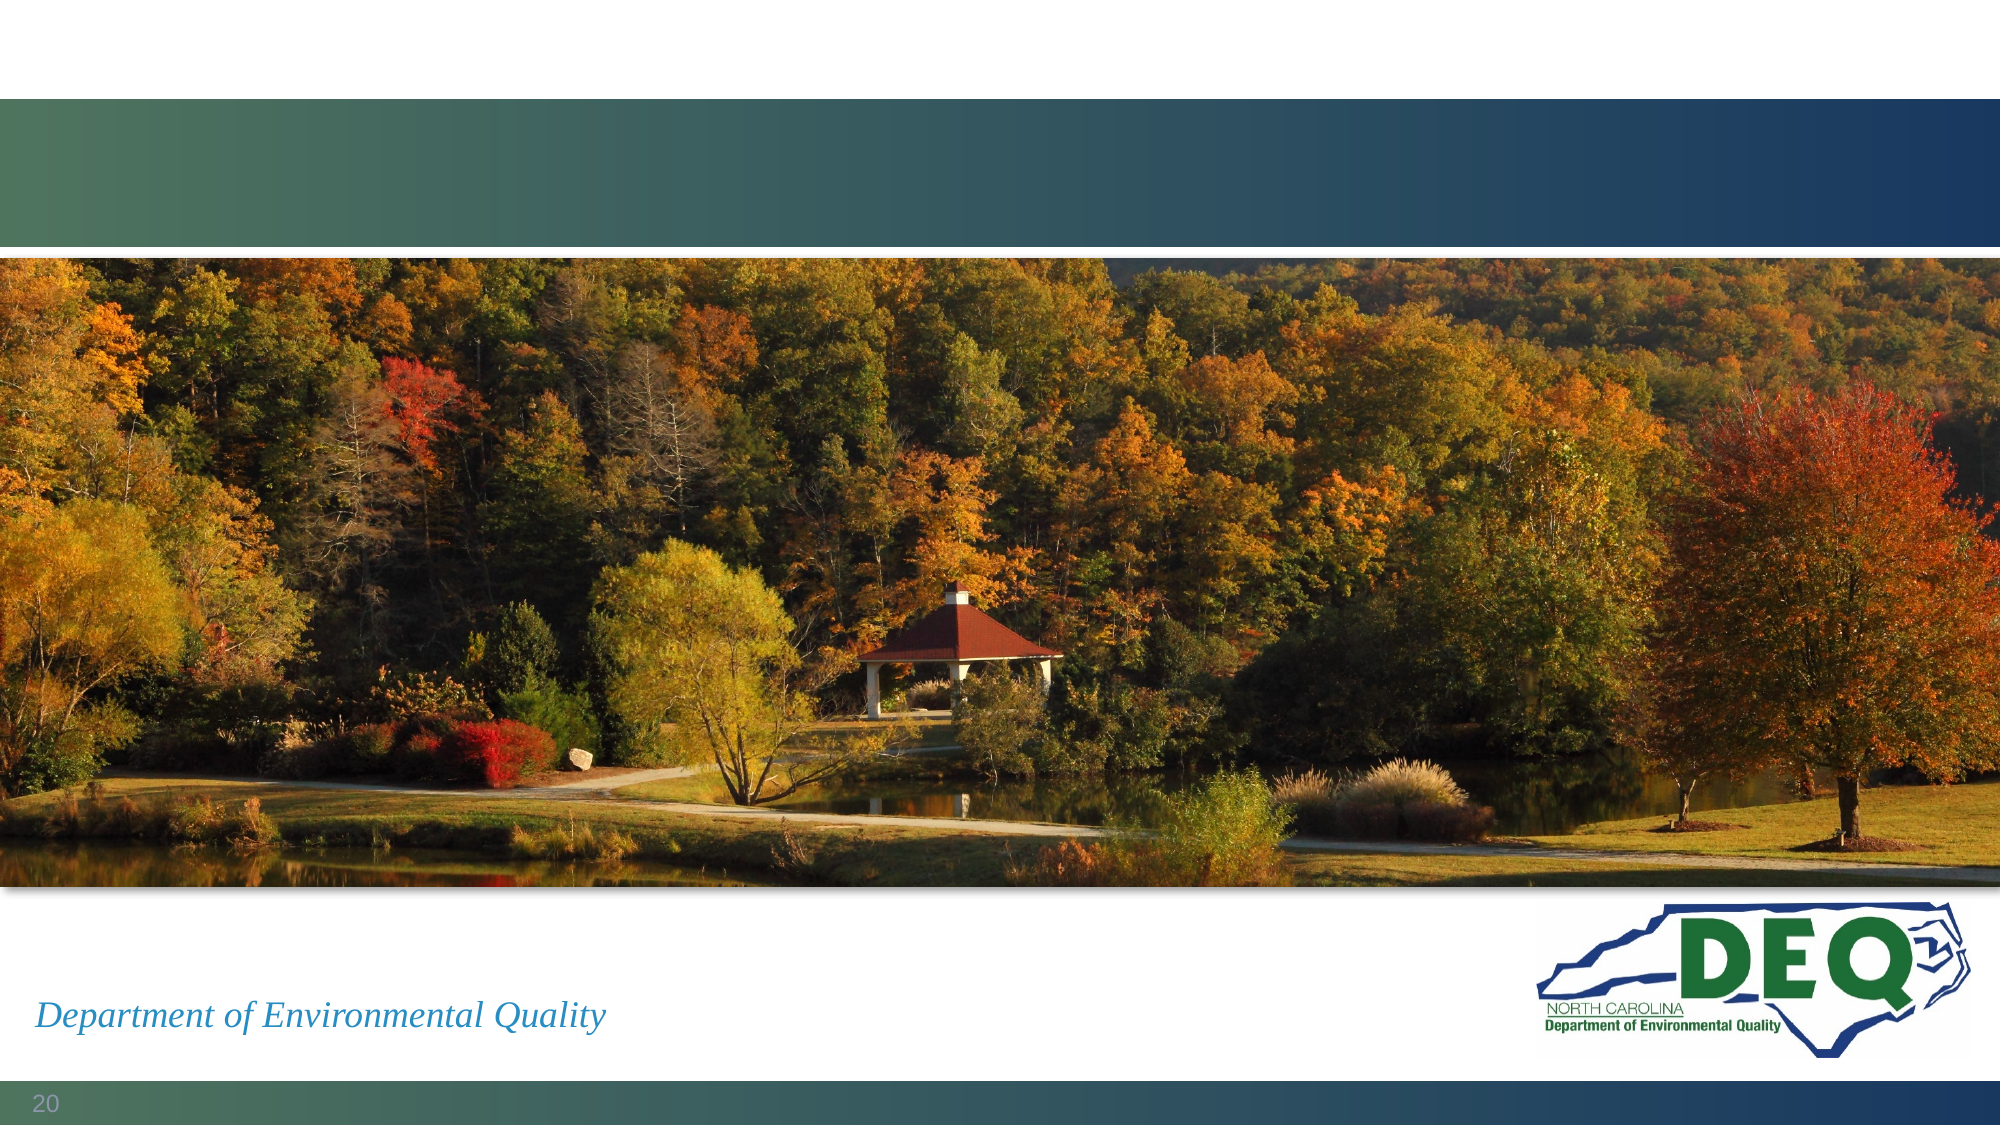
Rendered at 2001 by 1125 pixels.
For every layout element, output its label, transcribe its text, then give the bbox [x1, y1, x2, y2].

slide_number 20 [17, 1091, 468, 1114]
picture [0, 258, 2000, 887]
text_box Department of Environmental Quality [20, 984, 636, 1046]
picture [1536, 902, 1971, 1058]
